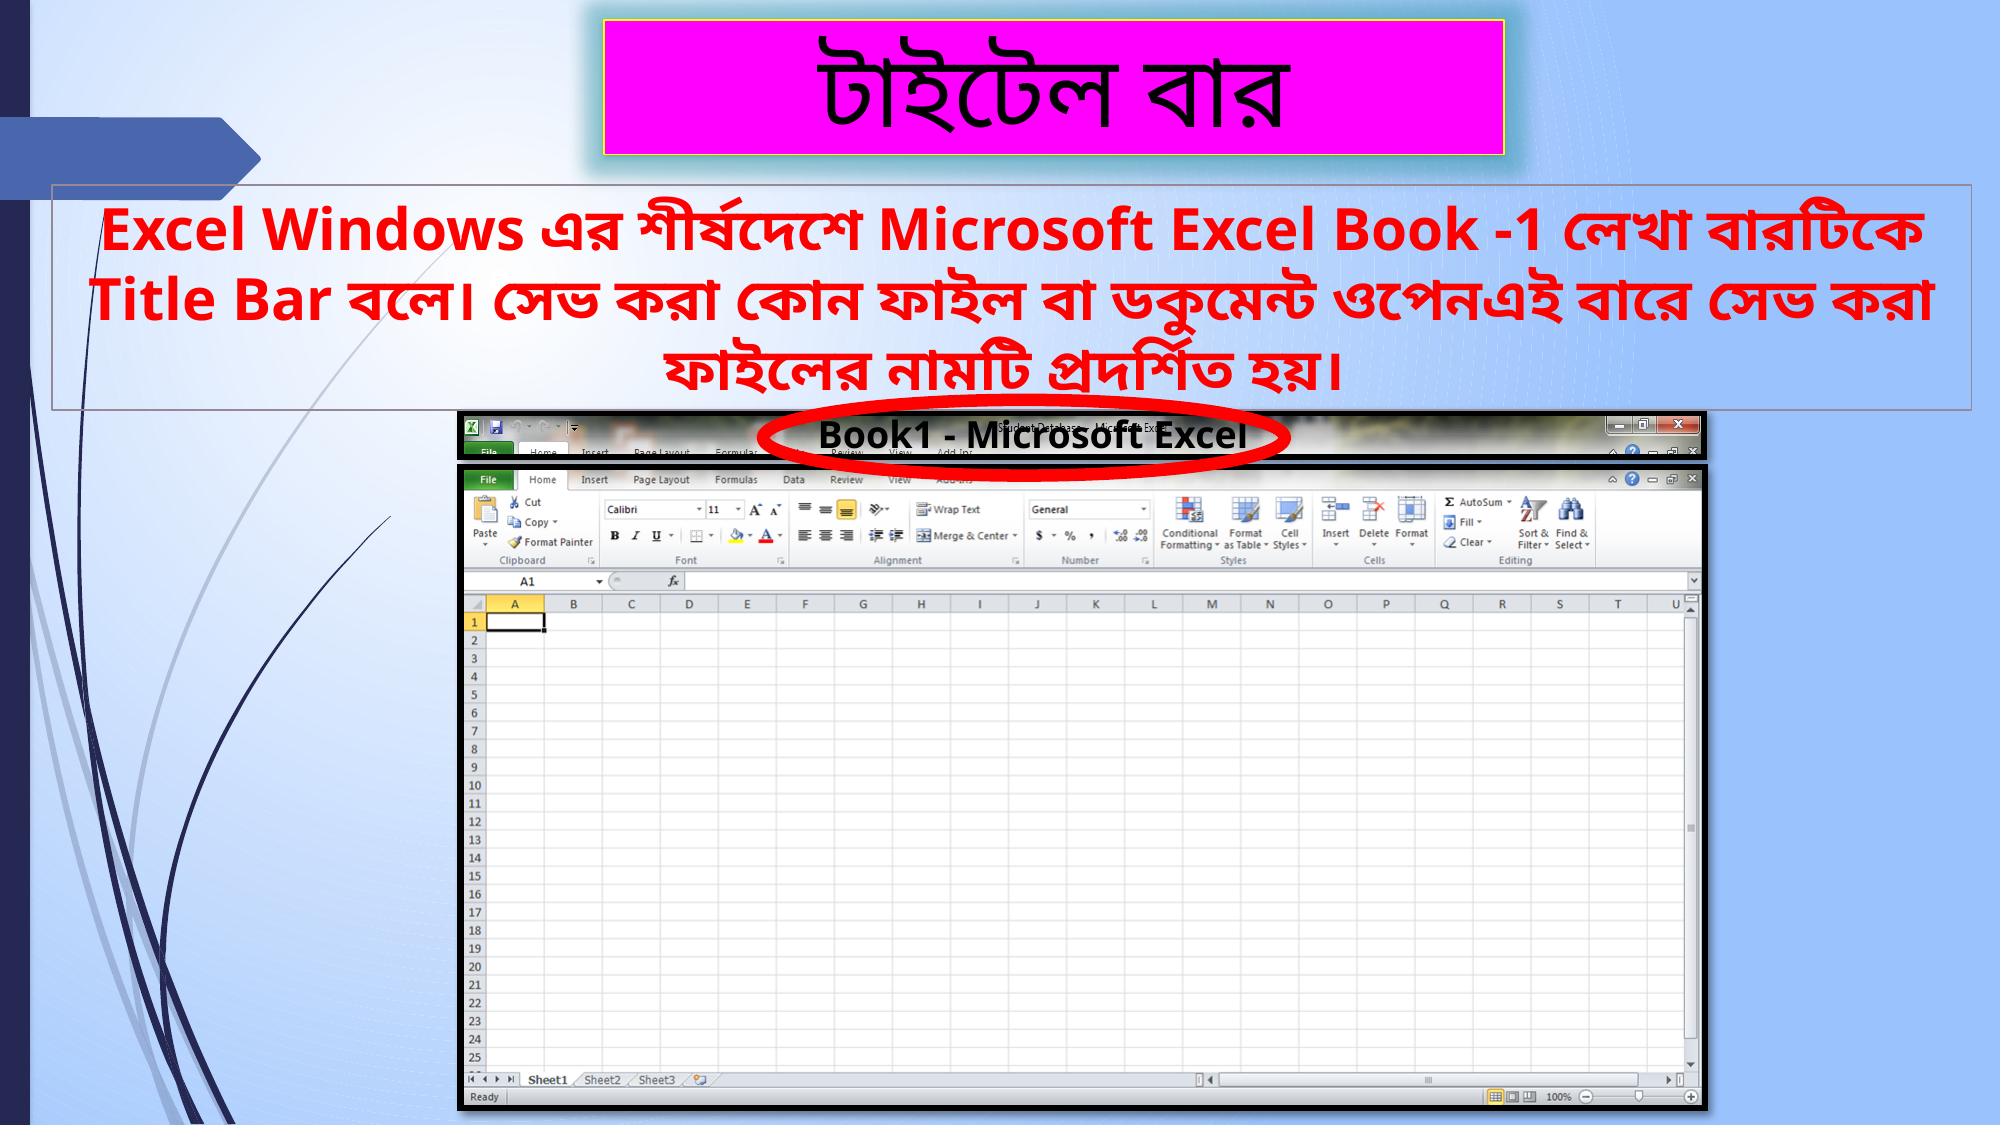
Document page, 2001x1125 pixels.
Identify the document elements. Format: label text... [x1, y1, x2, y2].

text_box [816, 462, 1232, 469]
text_box টাইটেল বার [603, 19, 1505, 155]
picture [463, 470, 1702, 1106]
text_box [808, 398, 1240, 415]
text_box Book1 - Microsoft Excel [1224, 411, 1573, 415]
text_box Excel Windows এর শীর্ষদেশে Microsoft Excel Book -1 লেখা বারটিকে Title Bar বলে। সেভ করা কোন ফাইল বা ডকুমেন্ট ওপেনএই বারে সেভ করা ফাইলের নামটি প্রদর্শিত হয়। [51, 184, 1972, 411]
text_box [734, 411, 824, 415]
picture [463, 415, 1702, 455]
